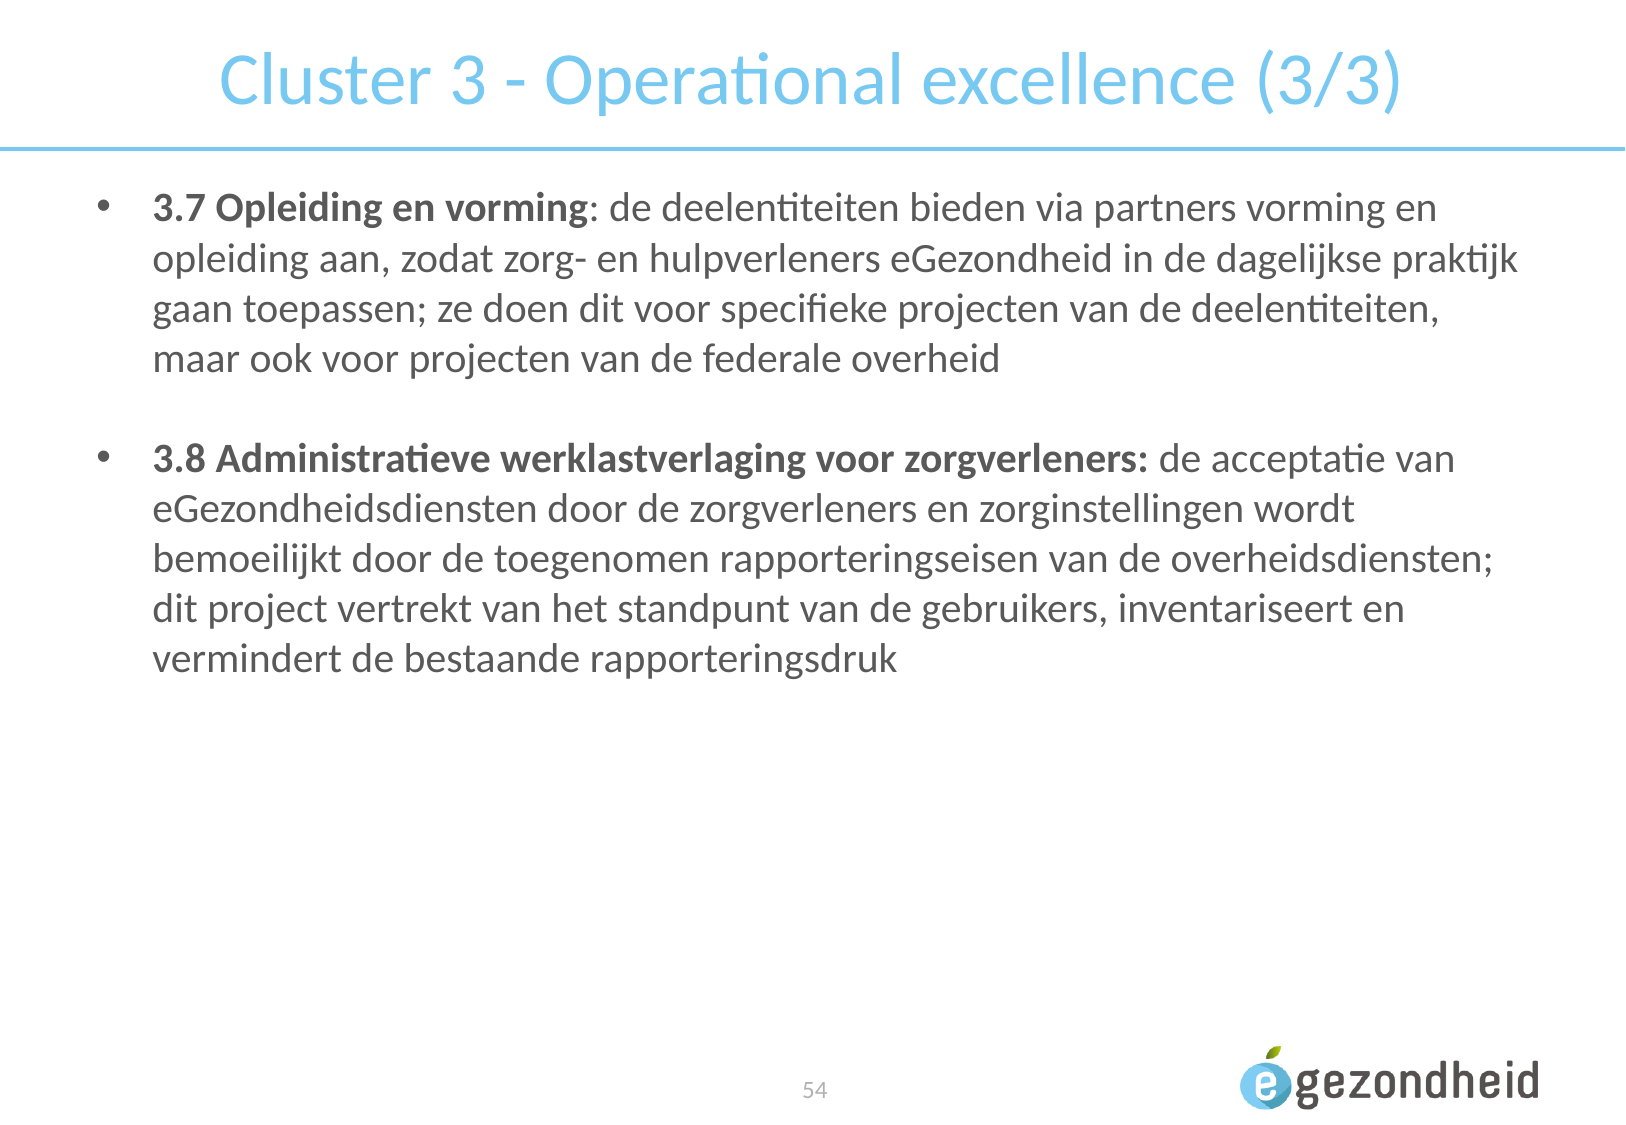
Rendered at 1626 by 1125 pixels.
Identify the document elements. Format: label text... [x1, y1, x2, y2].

picture [1209, 1037, 1568, 1125]
title Cluster 3 - Operational excellence (3/3) [0, 0, 1625, 149]
slide_number 54 [625, 1058, 1005, 1119]
list 3.7 Opleiding en vorming: de deelentiteiten bieden via partners vorming en opleiding aan, zodat zorg- en hulpverleners eGezondheid in de dagelijkse praktijk gaan toepassen; ze doen dit voor specifieke projecten van de deelentiteiten, maar ook voor projecten van de federale overheid 3.8 Administratieve werklastverlaging voor zorgverleners: de acceptatie van eGezondheidsdiensten door de zorgverleners en zorginstellingen wordt bemoeilijkt door de toegenomen rapporteringseisen van de overheidsdiensten; dit project vertrekt van het standpunt van de gebruikers, inventariseert en vermindert de bestaande rapporteringsdruk [81, 172, 1544, 1035]
